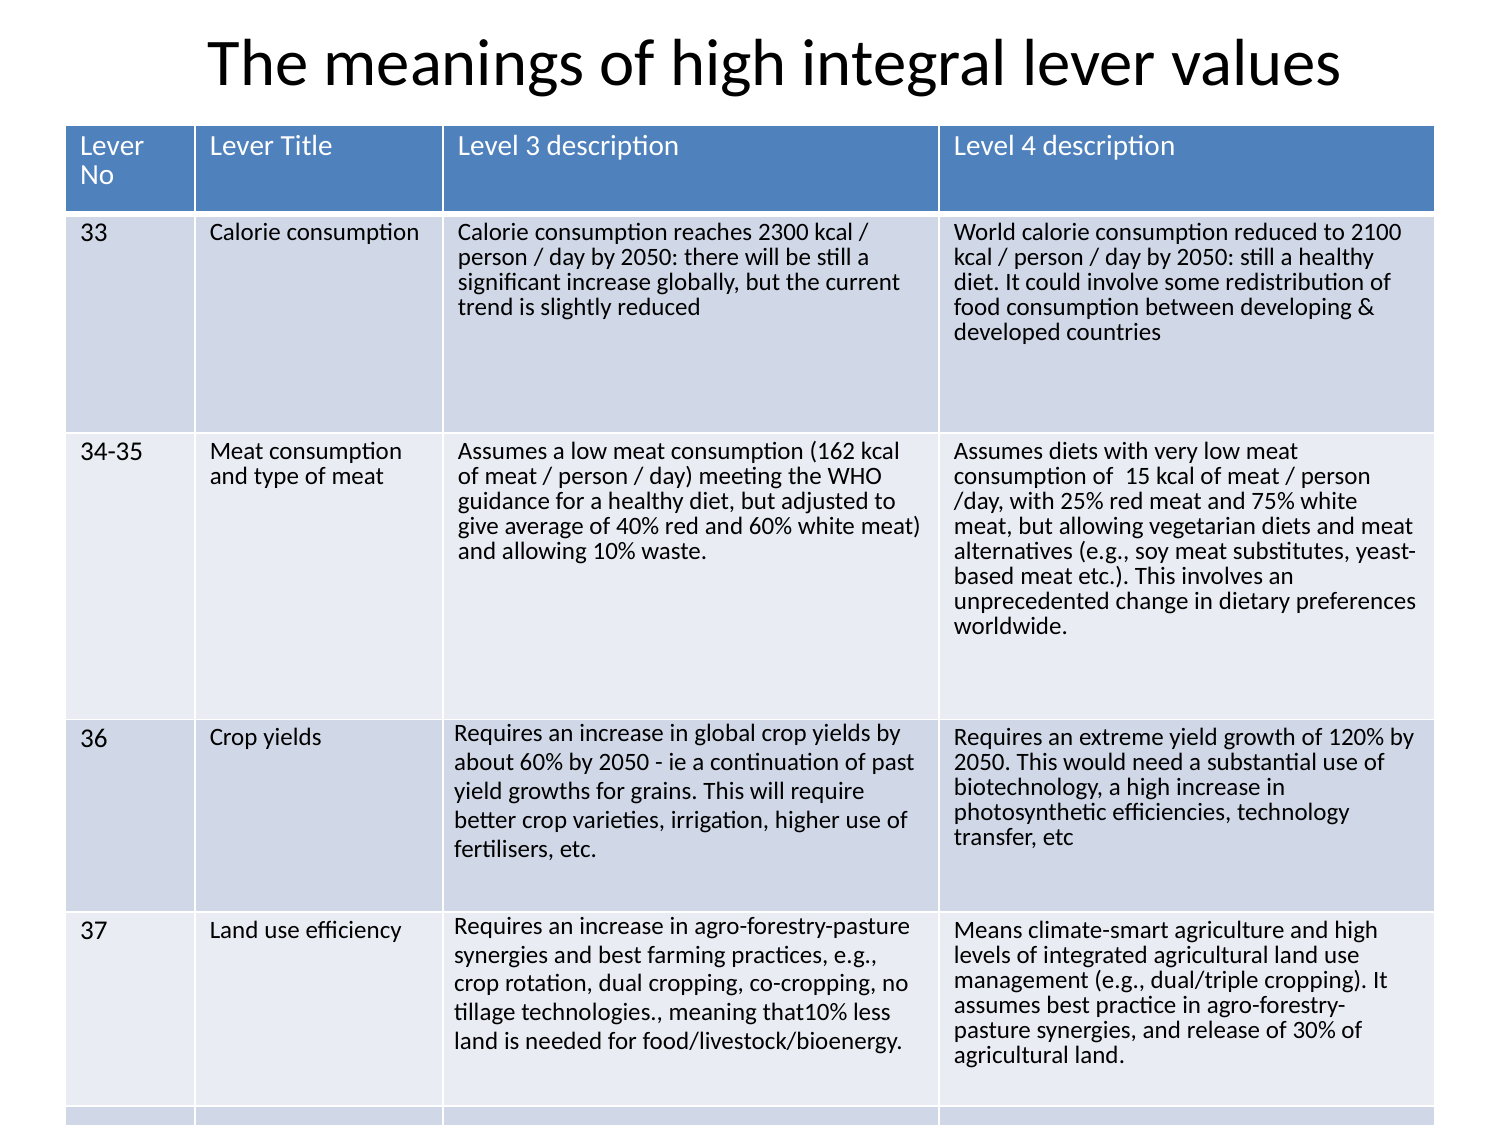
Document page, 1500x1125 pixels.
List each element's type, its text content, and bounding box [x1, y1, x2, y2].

title The meanings of high integral lever values [100, 0, 1451, 119]
table_cell 36 [66, 720, 194, 911]
table_cell World calorie consumption reduced to 2100 kcal / person / day by 2050: still a healthy diet. It could involve some redistribution of food consumption between developing & developed countries [940, 217, 1434, 432]
table_cell Requires an extreme yield growth of 120% by 2050. This would need a substantial use of biotechnology, a high increase in photosynthetic efficiencies, technology transfer, etc [940, 720, 1434, 911]
table_header Lever No [66, 126, 194, 211]
table_cell [940, 1107, 1434, 1125]
table_cell Crop yields [196, 720, 442, 911]
table_cell [444, 1107, 938, 1125]
table_cell 34-35 [66, 434, 194, 719]
table_header Level 4 description [940, 126, 1434, 211]
table_cell Calorie consumption reaches 2300 kcal / person / day by 2050: there will be still a significant increase globally, but the current trend is slightly reduced [444, 217, 938, 432]
table_cell Requires an increase in global crop yields by about 60% by 2050 - ie a continuation of past yield growths for grains. This will require better crop varieties, irrigation, higher use of fertilisers, etc. [444, 720, 938, 911]
table_cell Meat consumption and type of meat [196, 434, 442, 719]
table_cell Calorie consumption [196, 217, 442, 432]
table_cell 37 [66, 913, 194, 1105]
table_cell 33 [66, 217, 194, 432]
table_cell [196, 1107, 442, 1125]
table_cell [66, 1107, 194, 1125]
table_header Level 3 description [444, 126, 938, 211]
table_cell Assumes a low meat consumption (162 kcal of meat / person / day) meeting the WHO guidance for a healthy diet, but adjusted to give average of 40% red and 60% white meat) and allowing 10% waste. [444, 434, 938, 719]
table_cell Means climate-smart agriculture and high levels of integrated agricultural land use management (e.g., dual/triple cropping). It assumes best practice in agro-forestry-pasture synergies, and release of 30% of agricultural land. [940, 913, 1434, 1105]
table_cell Assumes diets with very low meat consumption of 15 kcal of meat / person /day, with 25% red meat and 75% white meat, but allowing vegetarian diets and meat alternatives (e.g., soy meat substitutes, yeast-based meat etc.). This involves an unprecedented change in dietary preferences worldwide. [940, 434, 1434, 719]
table_cell Land use efficiency [196, 913, 442, 1105]
table_cell Requires an increase in agro-forestry-pasture synergies and best farming practices, e.g., crop rotation, dual cropping, co-cropping, no tillage technologies., meaning that10% less land is needed for food/livestock/bioenergy. [444, 913, 938, 1105]
table_header Lever Title [196, 126, 442, 211]
